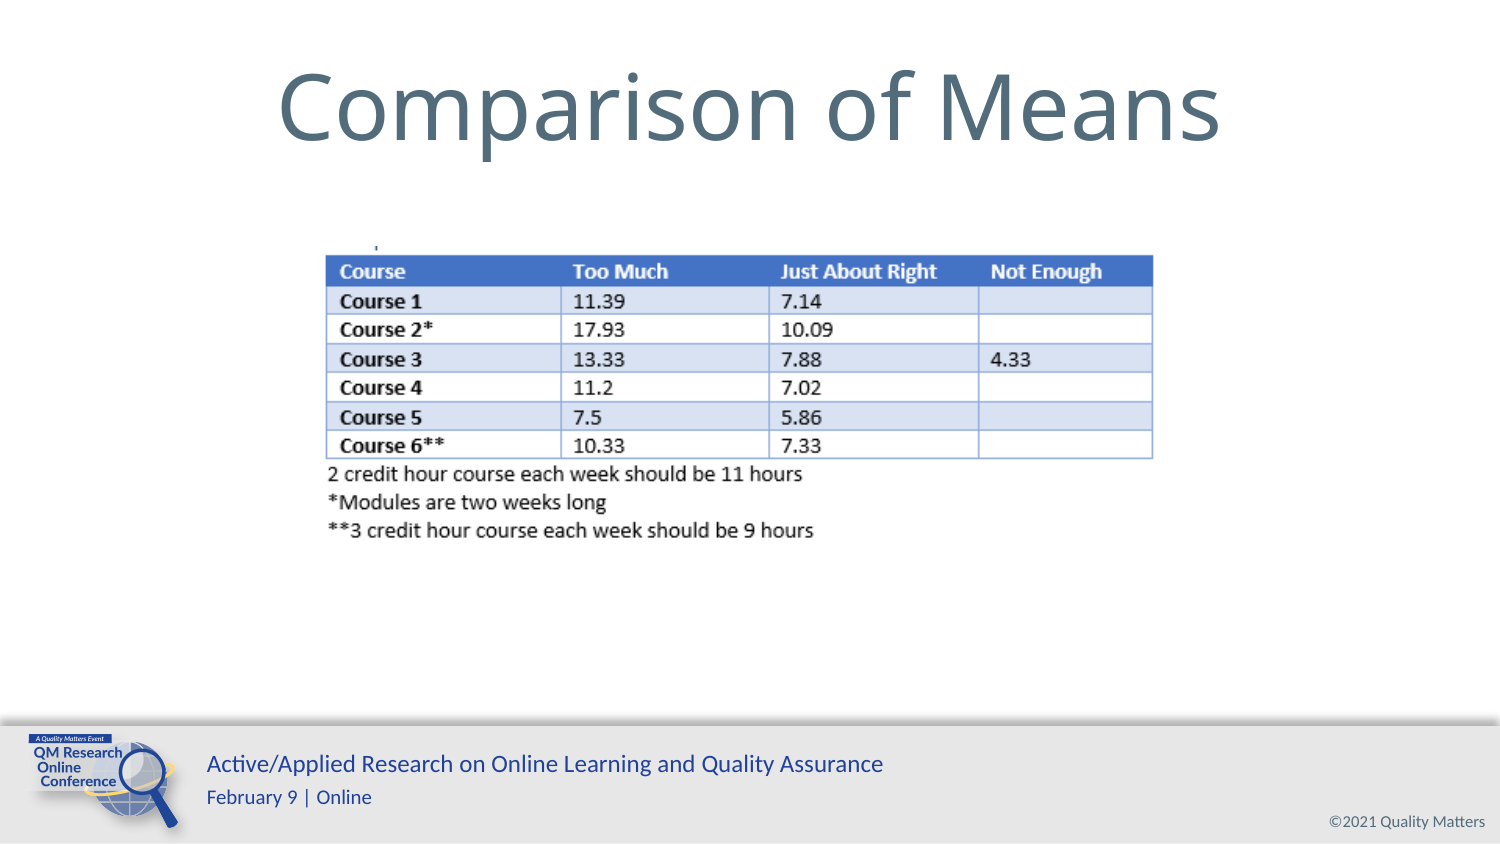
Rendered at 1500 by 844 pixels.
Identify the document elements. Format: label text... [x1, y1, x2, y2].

picture [27, 734, 178, 828]
title Comparison of Means [75, 33, 1425, 175]
picture [289, 246, 1252, 552]
